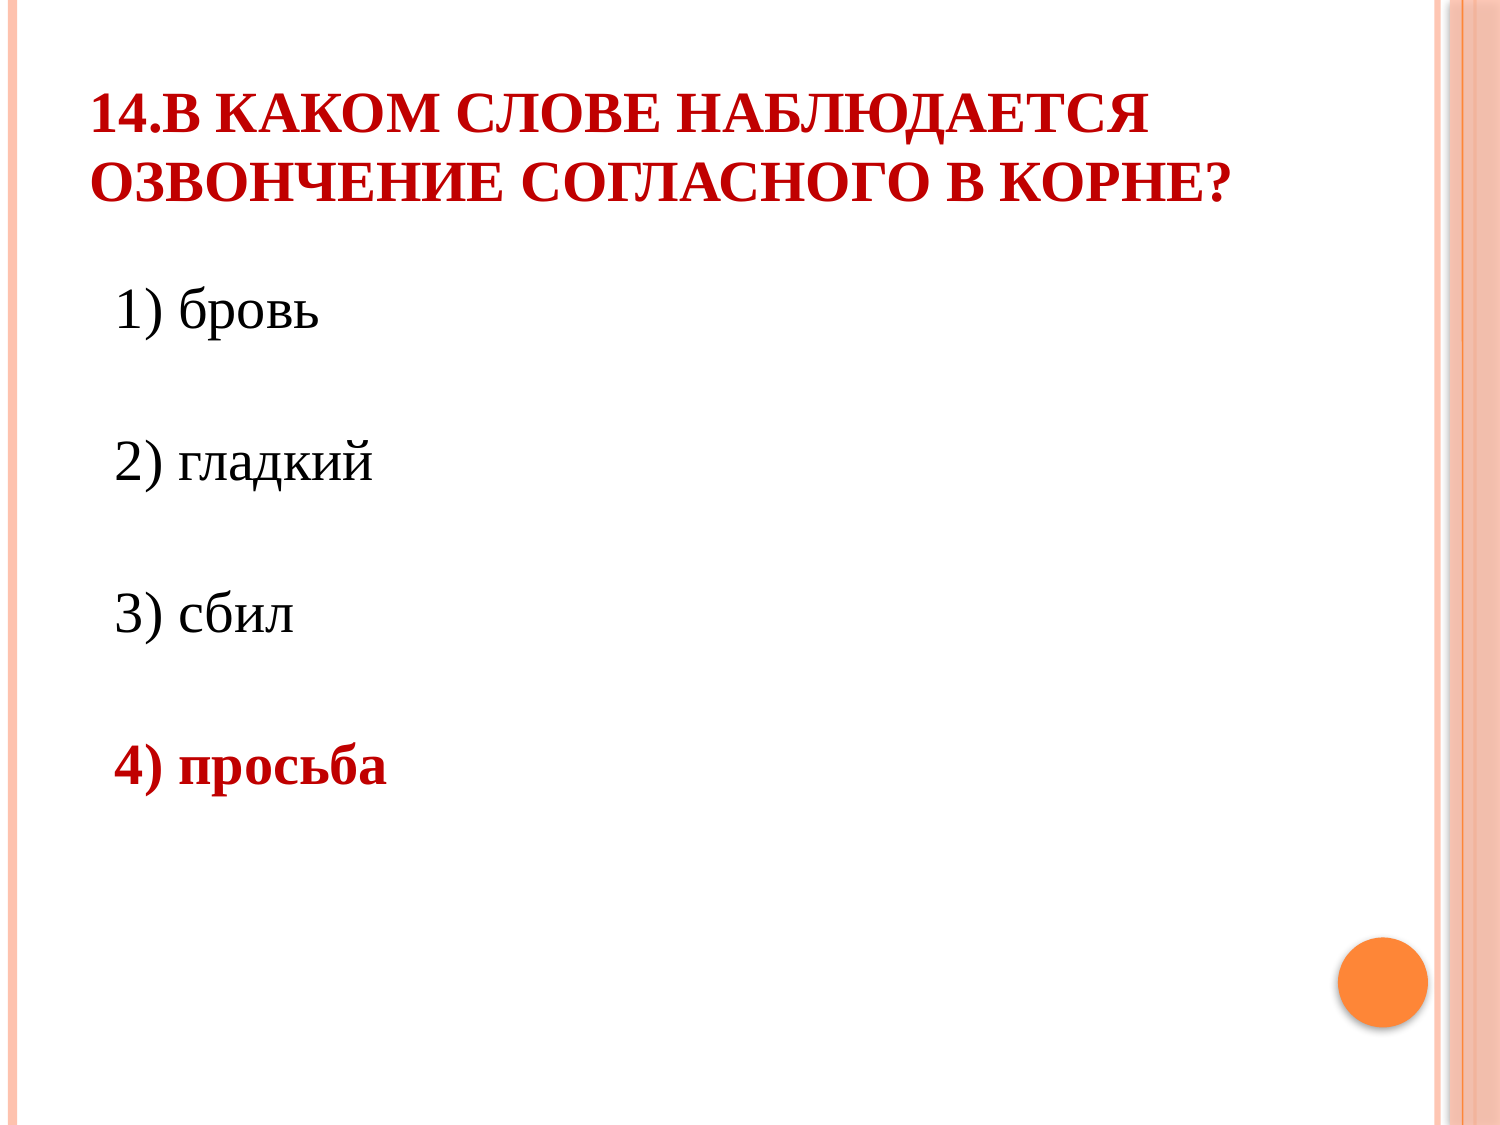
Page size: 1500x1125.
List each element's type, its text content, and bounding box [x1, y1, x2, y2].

title 14.В каком слове наблюдается озвончение согласного в корне? [75, 45, 1483, 291]
list 1) бровь 2) гладкий 3) сбил 4) просьба [100, 262, 1300, 1062]
